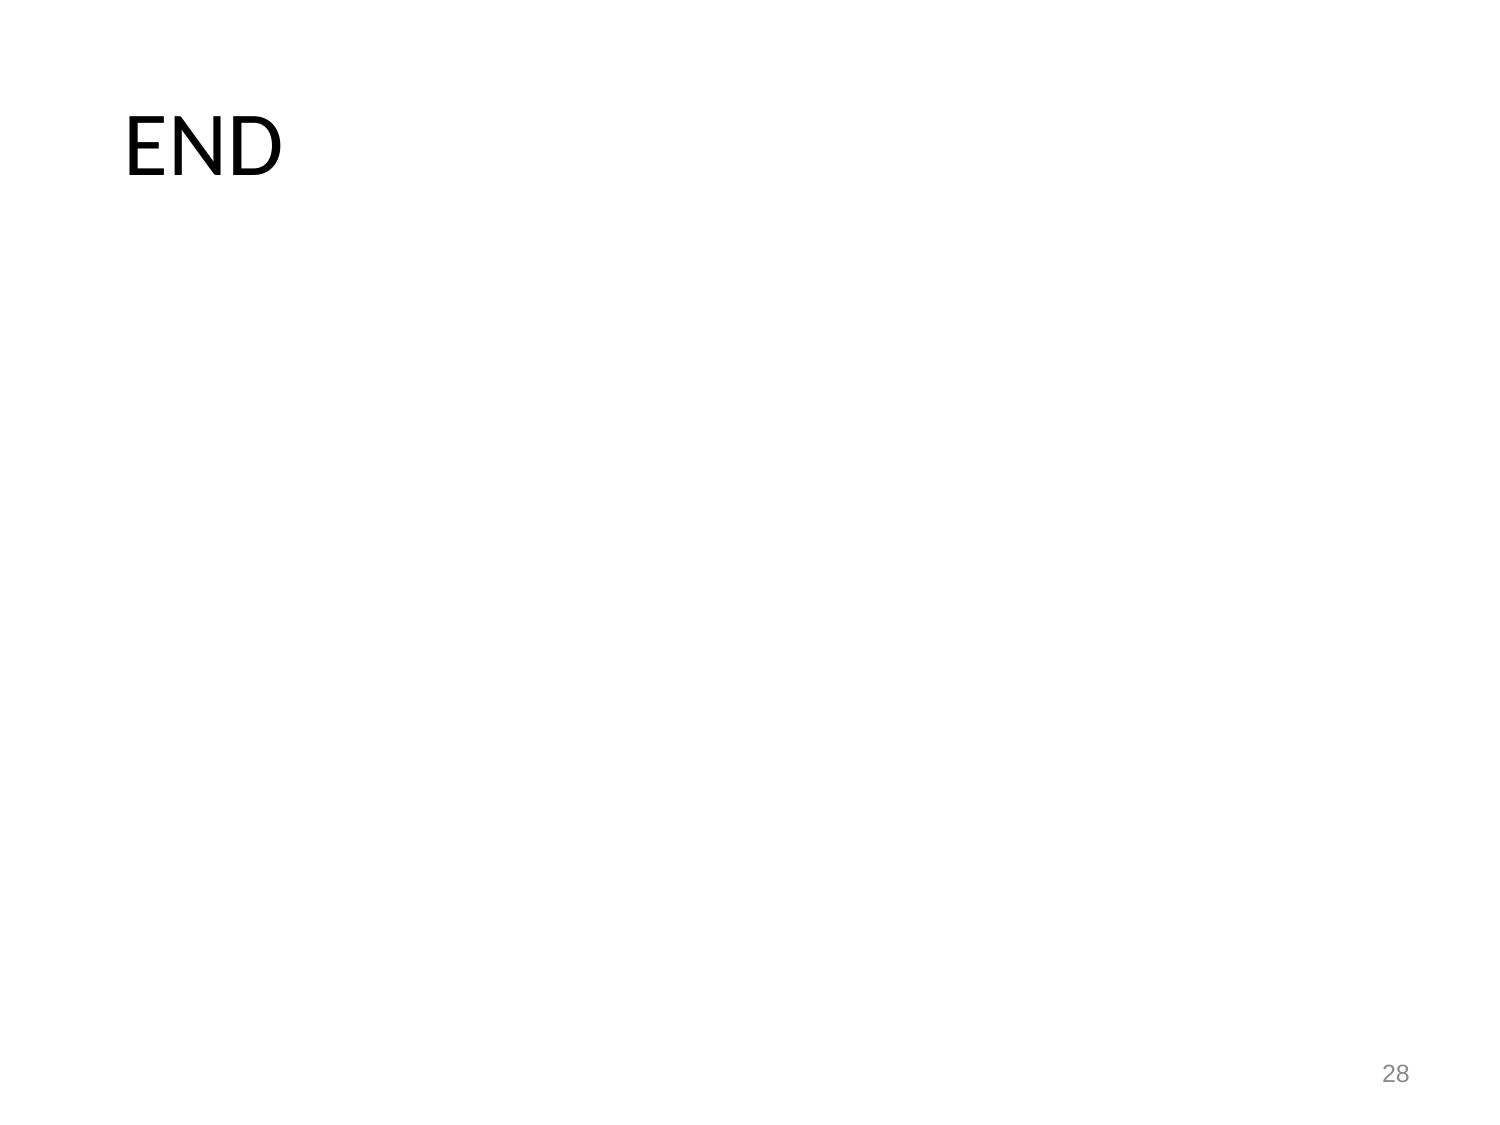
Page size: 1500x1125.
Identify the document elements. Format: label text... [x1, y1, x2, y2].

slide_number 28 [1074, 1042, 1425, 1103]
title END [108, 45, 1412, 233]
